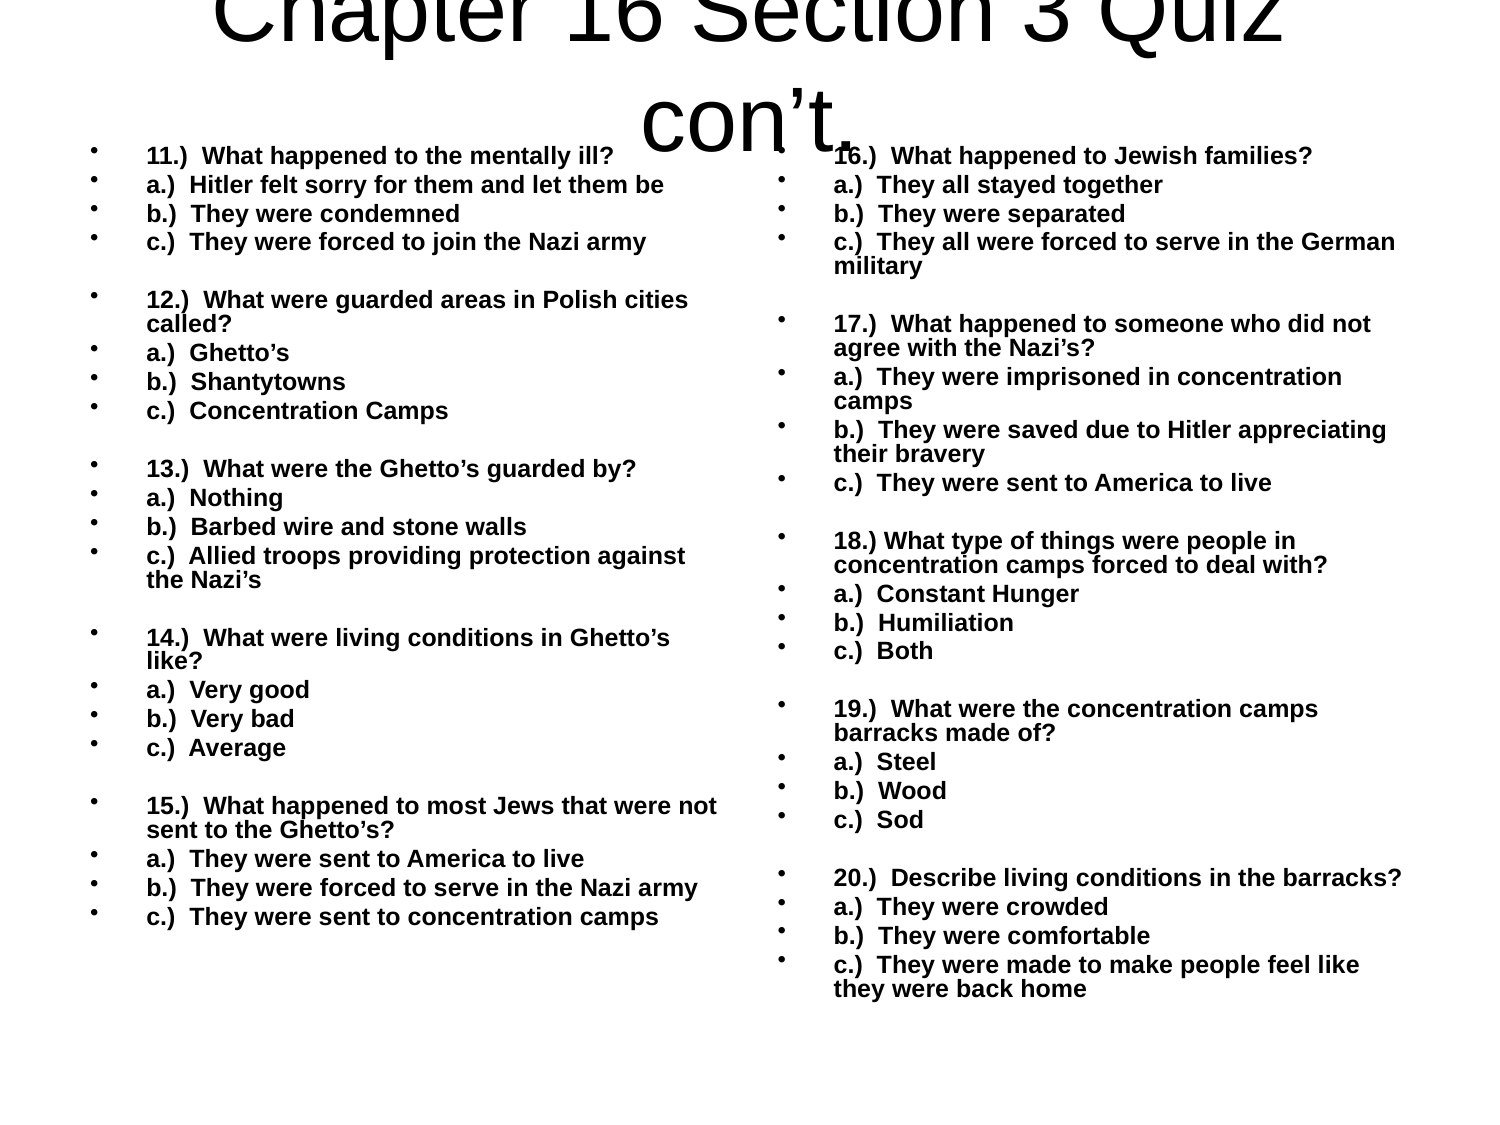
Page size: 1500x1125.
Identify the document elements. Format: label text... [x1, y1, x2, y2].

list 11.) What happened to the mentally ill? a.) Hitler felt sorry for them and let them be b.) They were condemned c.) They were forced to join the Nazi army 12.) What were guarded areas in Polish cities called? a.) Ghetto’s b.) Shantytowns c.) Concentration Camps 13.) What were the Ghetto’s guarded by? a.) Nothing b.) Barbed wire and stone walls c.) Allied troops providing protection against the Nazi’s 14.) What were living conditions in Ghetto’s like? a.) Very good b.) Very bad c.) Average 15.) What happened to most Jews that were not sent to the Ghetto’s? a.) They were sent to America to live b.) They were forced to serve in the Nazi army c.) They were sent to concentration camps [74, 137, 738, 1006]
title Chapter 16 Section 3 Quiz con’t. [74, 44, 1426, 76]
list 16.) What happened to Jewish families? a.) They all stayed together b.) They were separated c.) They all were forced to serve in the German military 17.) What happened to someone who did not agree with the Nazi’s? a.) They were imprisoned in concentration camps b.) They were saved due to Hitler appreciating their bravery c.) They were sent to America to live 18.) What type of things were people in concentration camps forced to deal with? a.) Constant Hunger b.) Humiliation c.) Both 19.) What were the concentration camps barracks made of? a.) Steel b.) Wood c.) Sod 20.) Describe living conditions in the barracks? a.) They were crowded b.) They were comfortable c.) They were made to make people feel like they were back home [762, 137, 1426, 1006]
